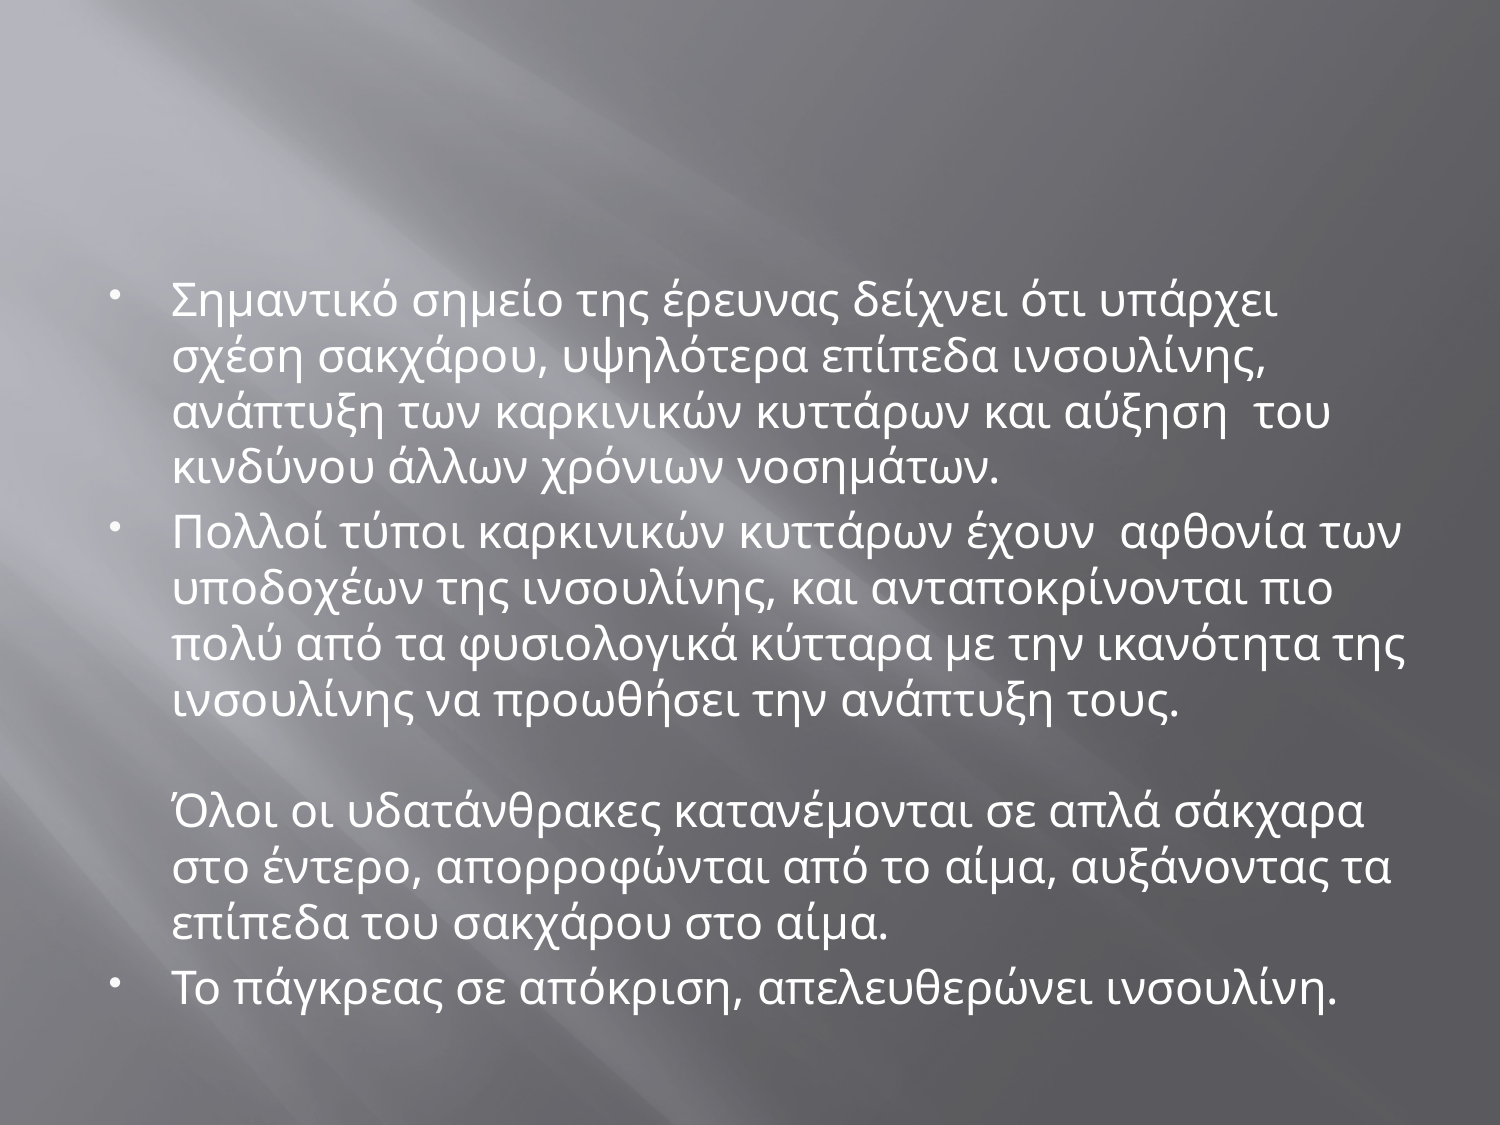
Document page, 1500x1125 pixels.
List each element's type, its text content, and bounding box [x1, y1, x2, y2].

list Σημαντικό σημείο της έρευνας δείχνει ότι υπάρχει σχέση σακχάρου, υψηλότερα επίπεδα ινσουλίνης, ανάπτυξη των καρκινικών κυττάρων και αύξηση του κινδύνου άλλων χρόνιων νοσημάτων. Πολλοί τύποι καρκινικών κυττάρων έχουν αφθονία των υποδοχέων της ινσουλίνης, και ανταποκρίνονται πιο πολύ από τα φυσιολογικά κύτταρα με την ικανότητα της ινσουλίνης να προωθήσει την ανάπτυξη τους. Όλοι οι υδατάνθρακες κατανέμονται σε απλά σάκχαρα στο έντερο, απορροφώνται από το αίμα, αυξάνοντας τα επίπεδα του σακχάρου στο αίμα. Το πάγκρεας σε απόκριση, απελευθερώνει ινσουλίνη. [75, 262, 1425, 1035]
